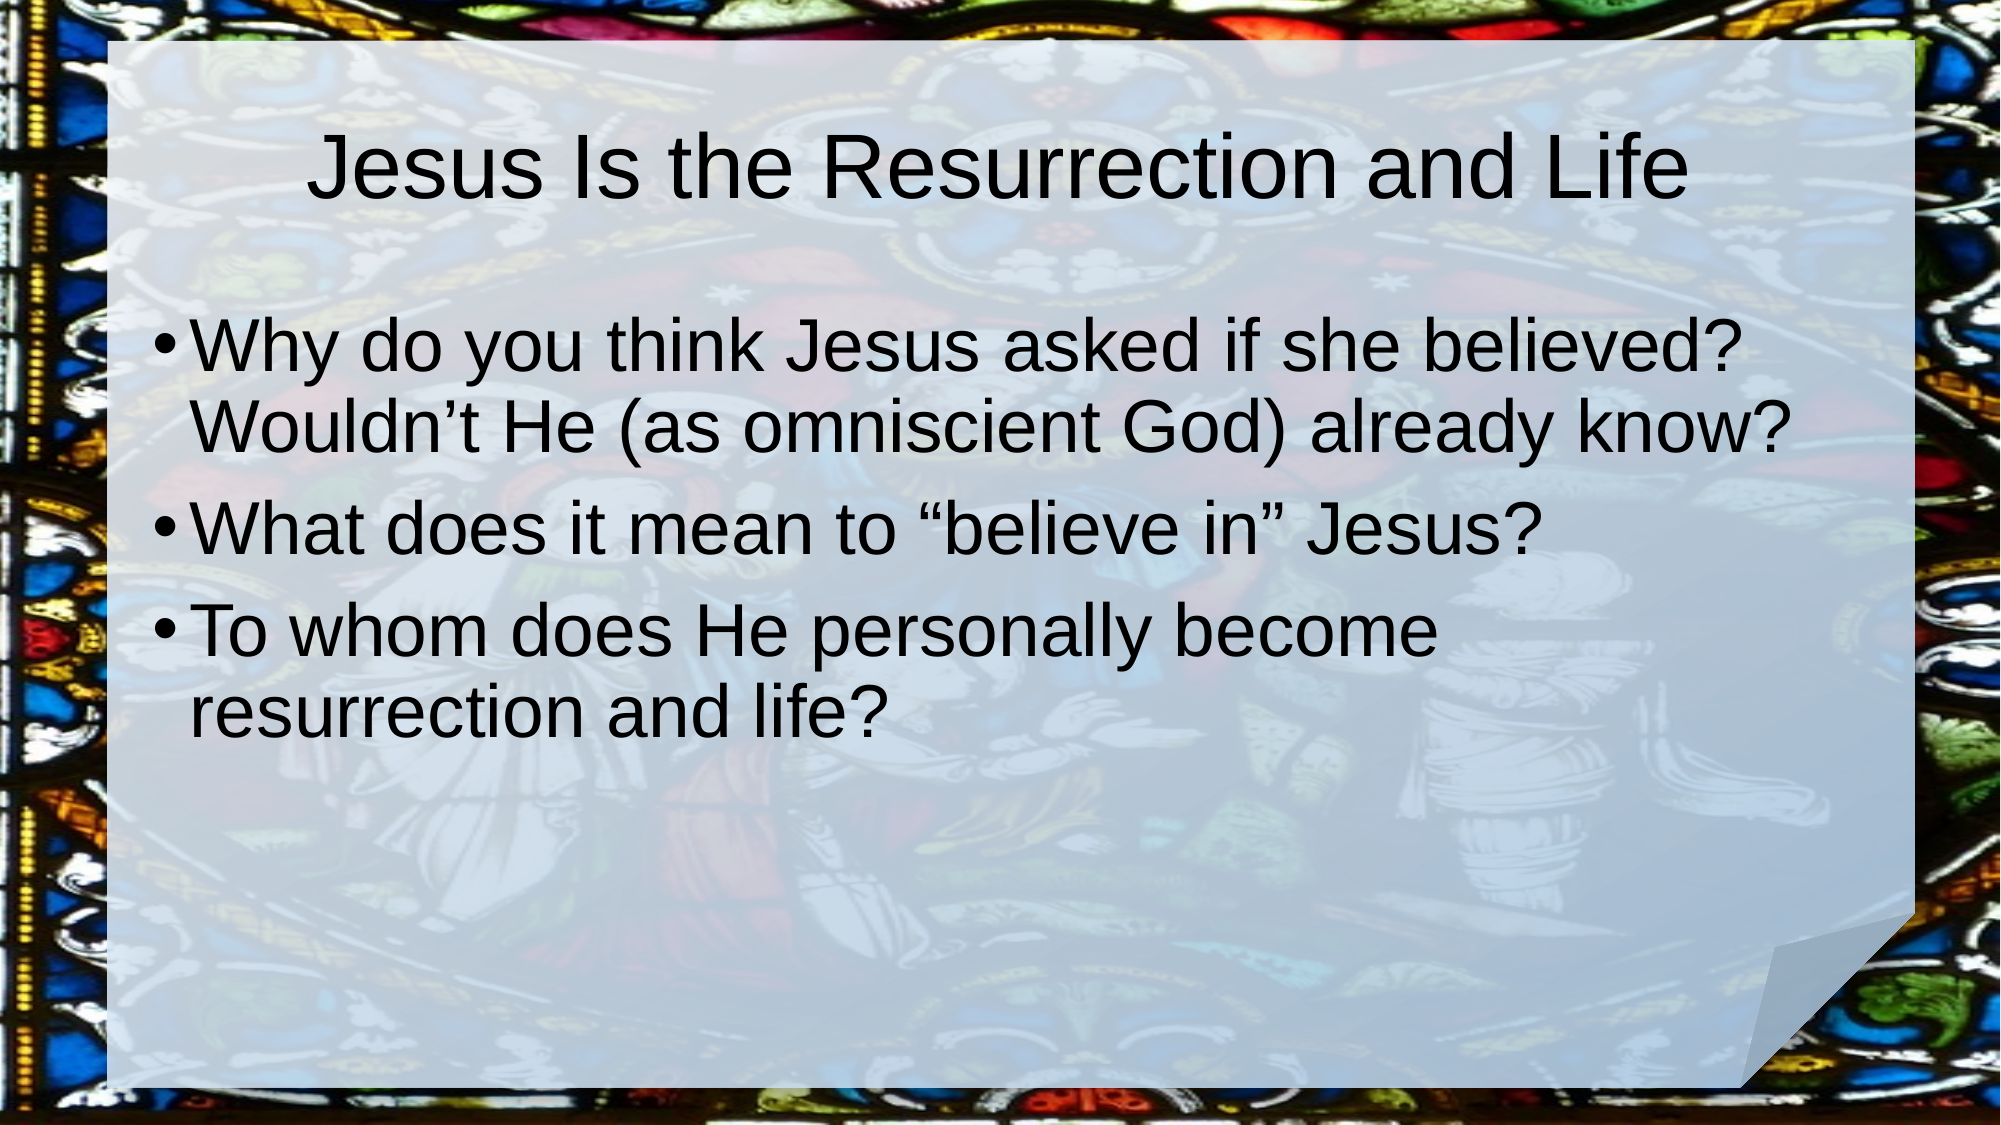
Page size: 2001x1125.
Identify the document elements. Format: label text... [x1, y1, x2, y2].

picture [0, 0, 2001, 1125]
title Jesus Is the Resurrection and Life [137, 59, 1863, 278]
list Why do you think Jesus asked if she believed? Wouldn’t He (as omniscient God) already know? What does it mean to “believe in” Jesus? To whom does He personally become resurrection and life? [137, 299, 1863, 1014]
